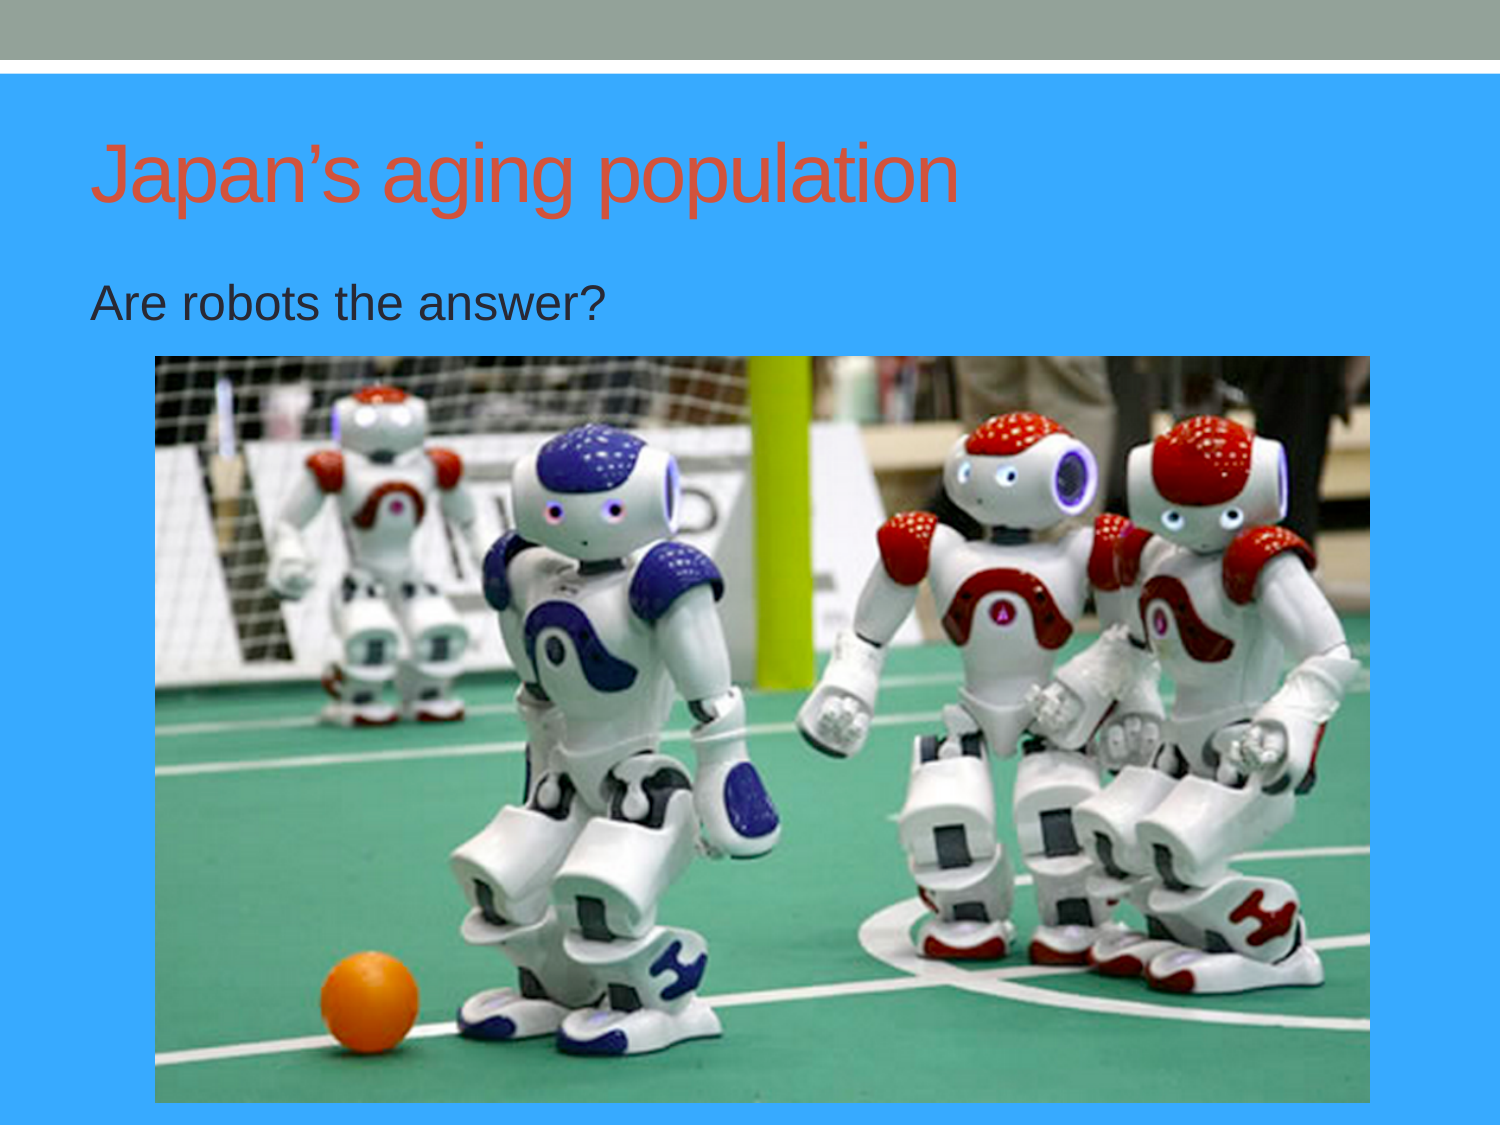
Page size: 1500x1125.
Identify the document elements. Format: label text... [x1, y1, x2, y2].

title Japan’s aging population [75, 87, 1425, 250]
picture [155, 355, 1370, 1103]
list Are robots the answer? [75, 262, 1425, 1063]
